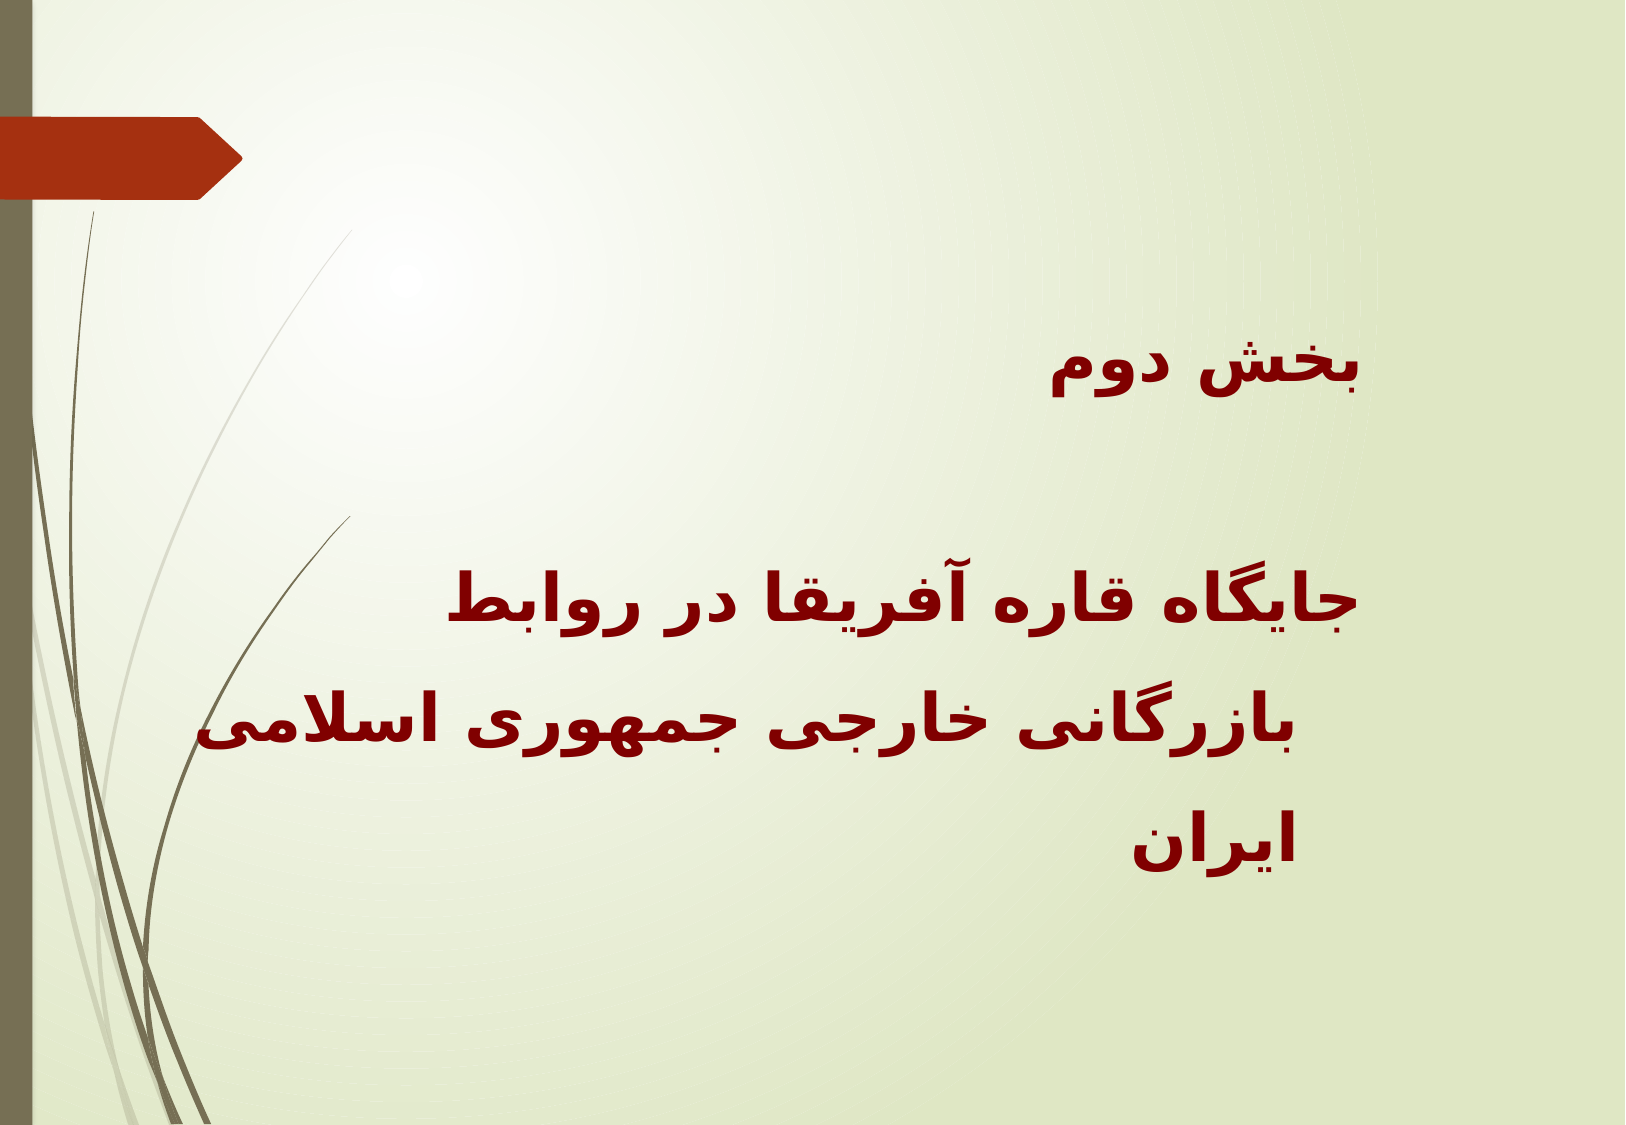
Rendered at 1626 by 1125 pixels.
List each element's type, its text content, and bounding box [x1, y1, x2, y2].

text_box بخش دوم جايگاه قاره آفريقا در روابط بازرگانی خارجی جمهوری اسلامی ايران [127, 267, 1410, 882]
